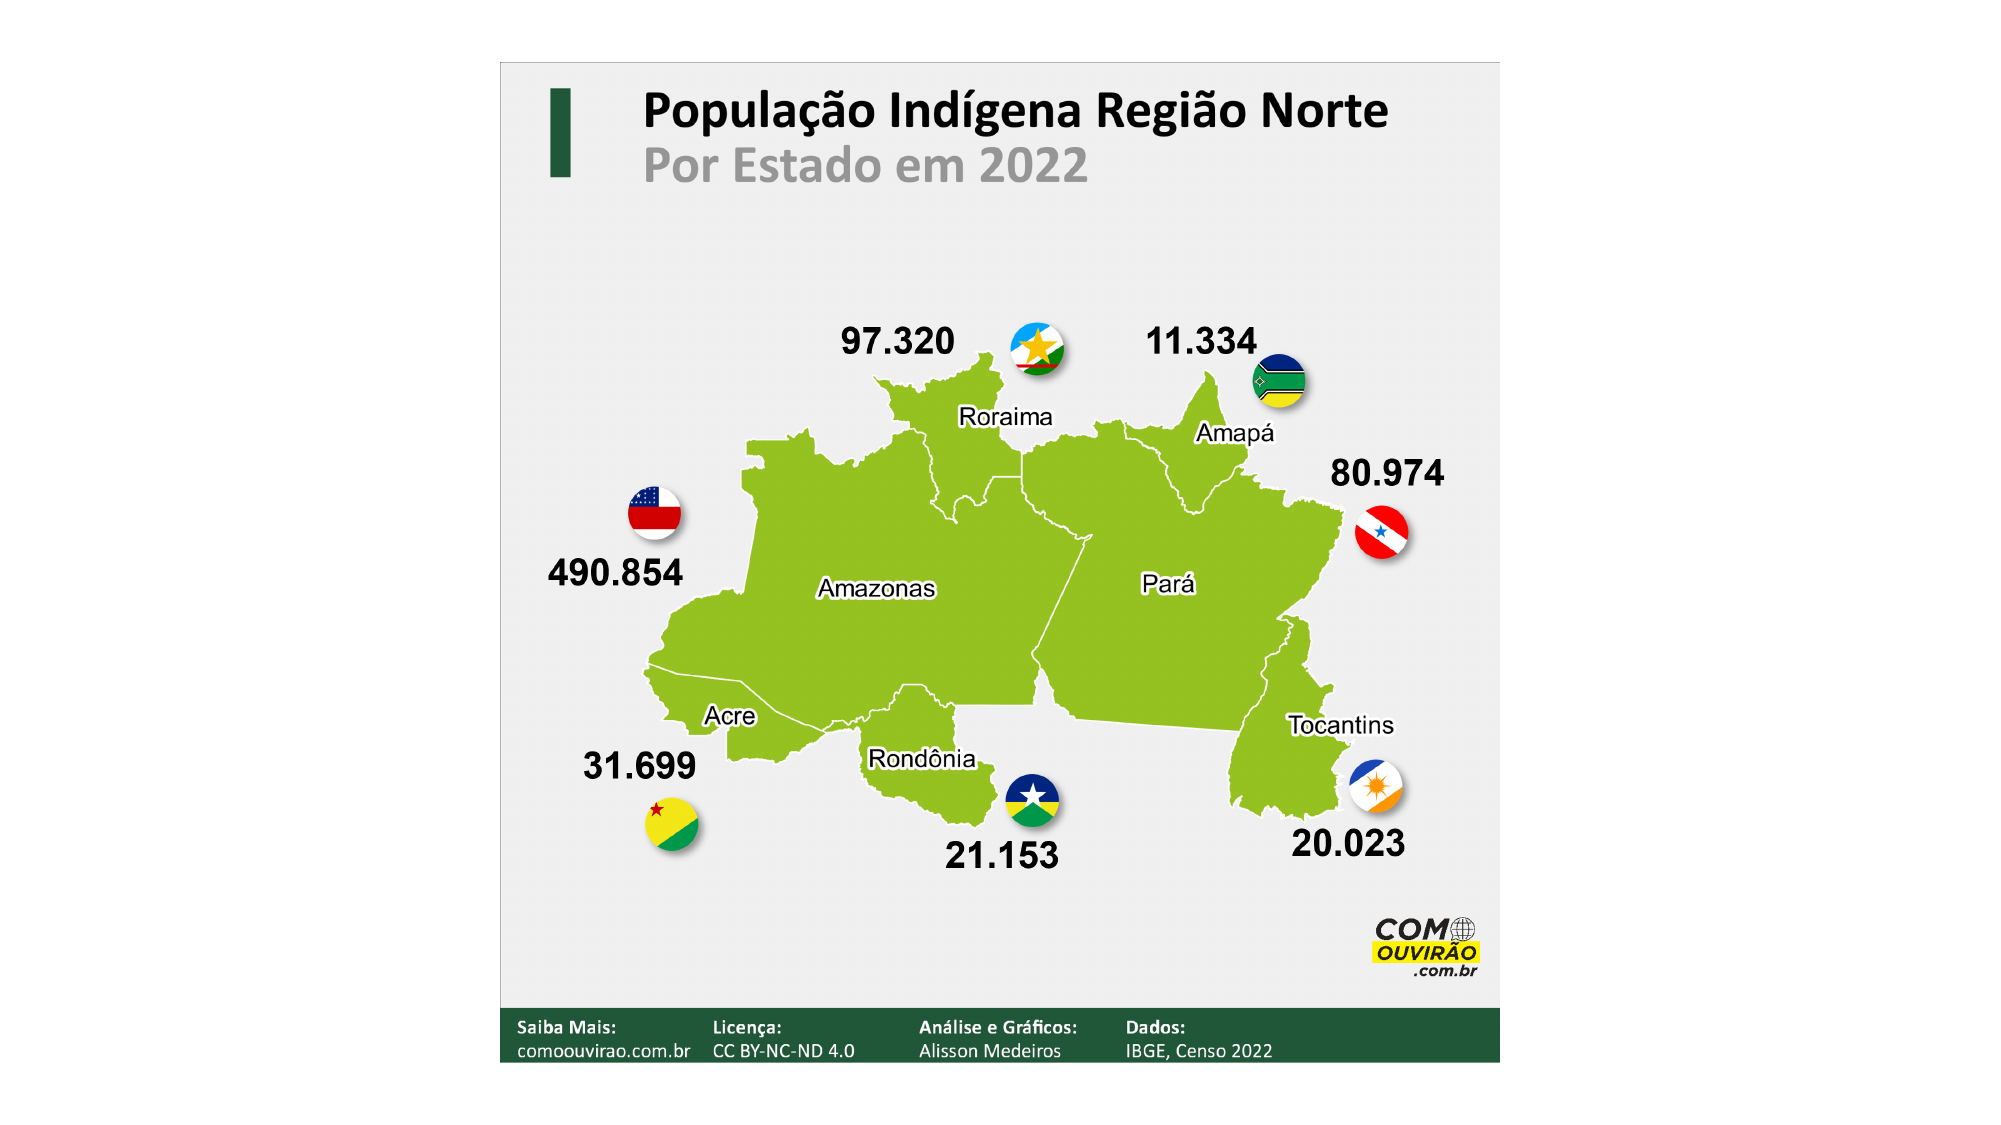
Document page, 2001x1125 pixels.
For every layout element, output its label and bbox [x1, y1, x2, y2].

picture [499, 62, 1500, 1063]
